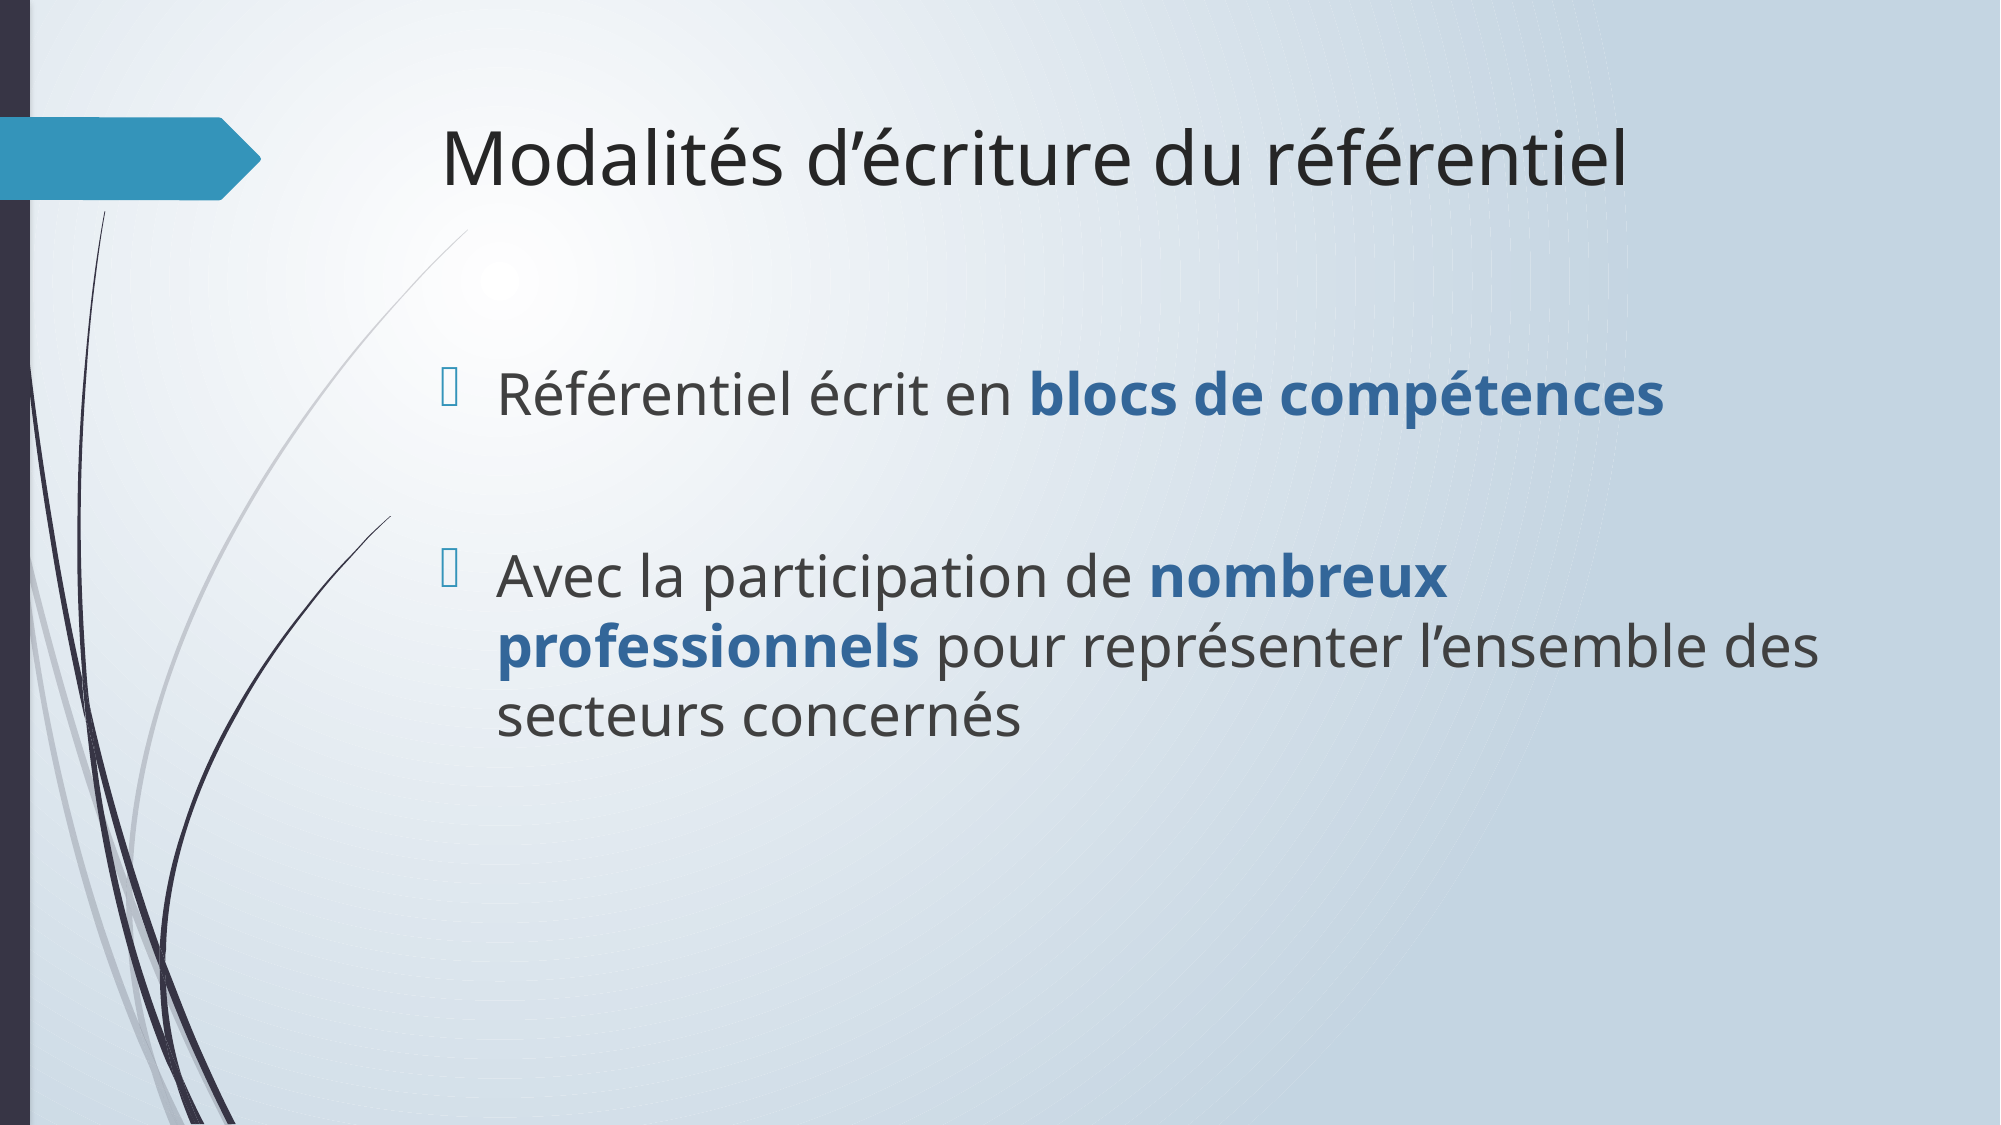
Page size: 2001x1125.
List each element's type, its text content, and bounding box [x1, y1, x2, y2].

list Référentiel écrit en blocs de compétences Avec la participation de nombreux professionnels pour représenter l’ensemble des secteurs concernés [424, 350, 1888, 970]
title Modalités d’écriture du référentiel [425, 102, 1888, 313]
